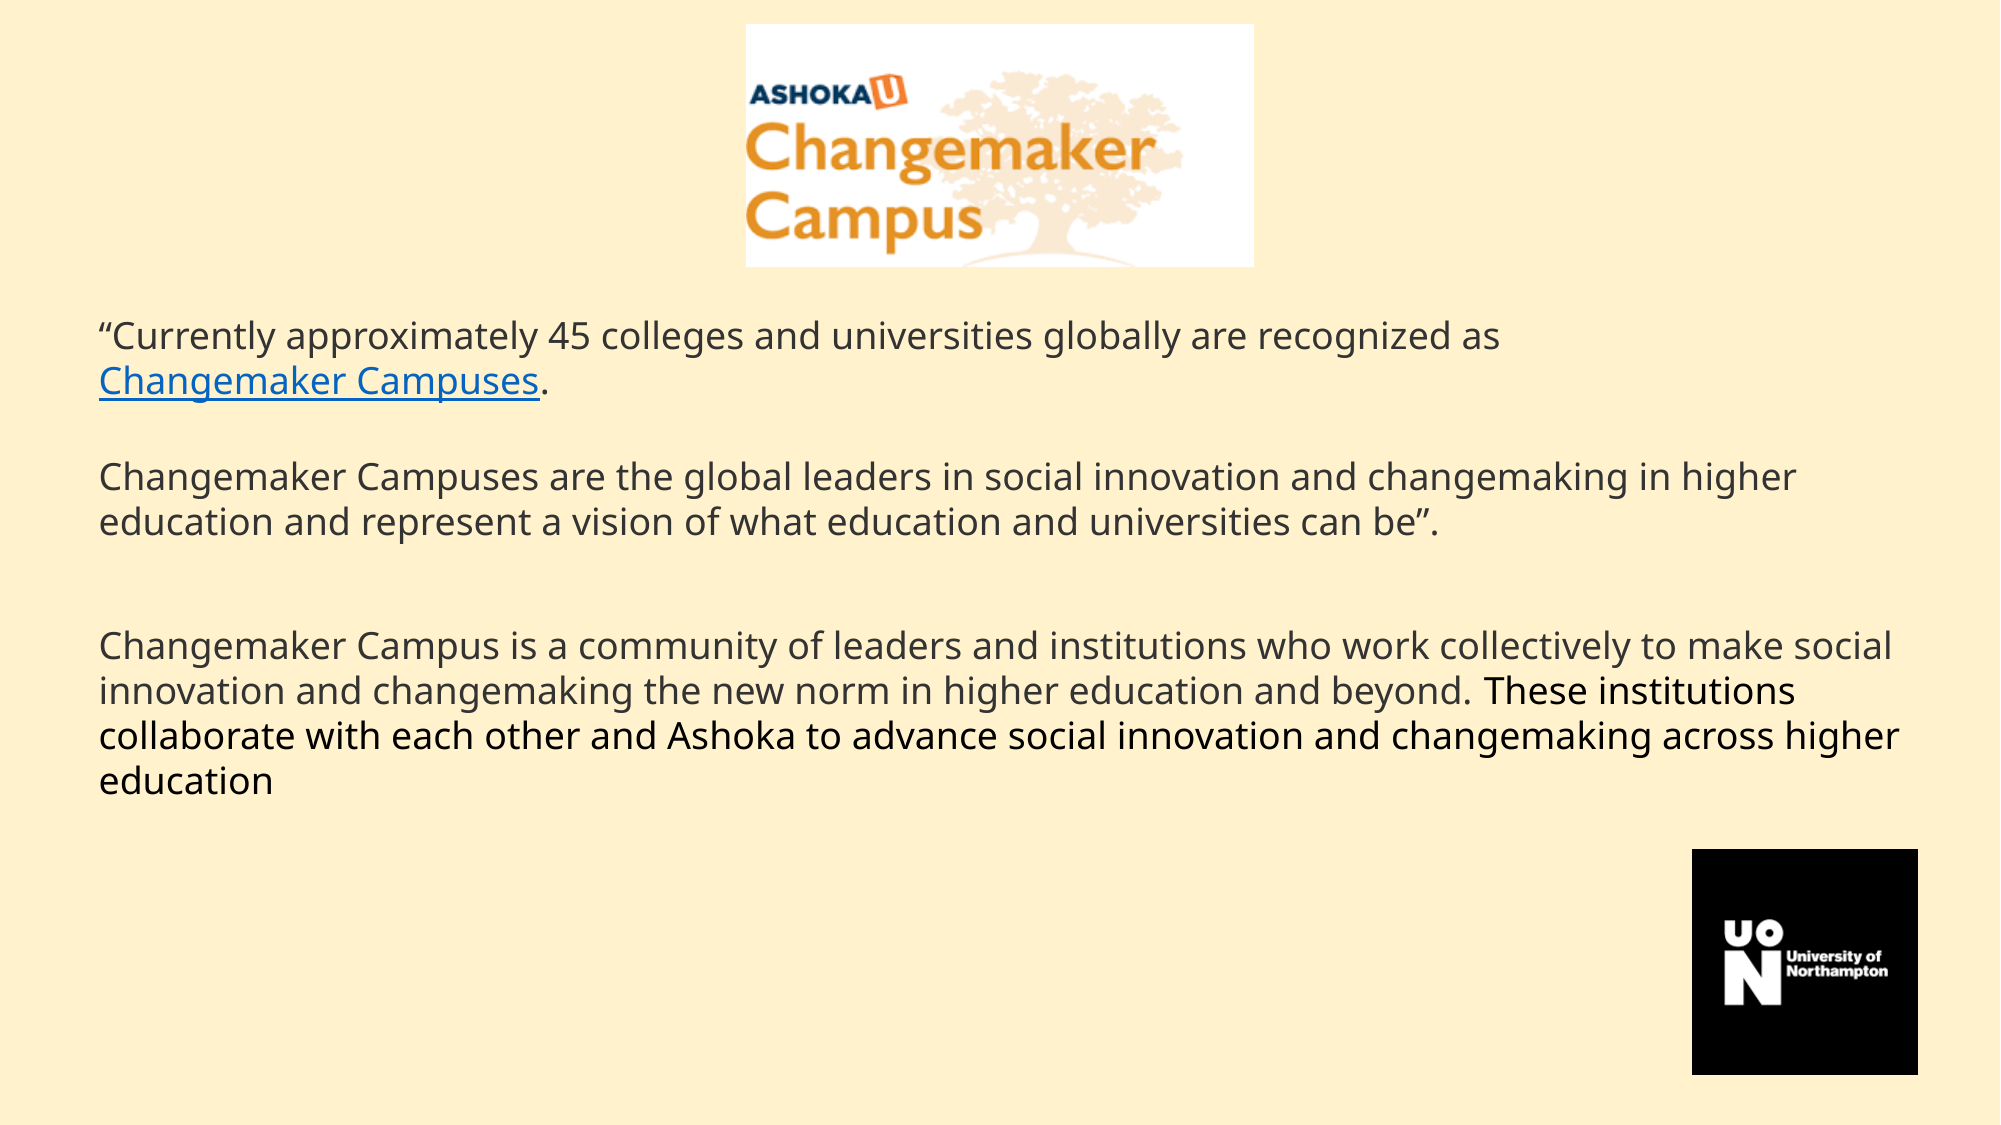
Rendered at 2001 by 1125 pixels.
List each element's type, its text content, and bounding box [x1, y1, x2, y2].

text_box Changemaker Campus is a community of leaders and institutions who work collectively to make social innovation and changemaking the new norm in higher education and beyond. These institutions collaborate with each other and Ashoka to advance social innovation and changemaking across higher education [83, 614, 1954, 810]
picture [746, 24, 1254, 268]
text_box “Currently approximately 45 colleges and universities globally are recognized as Changemaker Campuses. Changemaker Campuses are the global leaders in social innovation and changemaking in higher education and represent a vision of what education and universities can be”. [83, 304, 1954, 551]
picture [1692, 849, 1918, 1075]
text_box [344, 395, 1693, 457]
